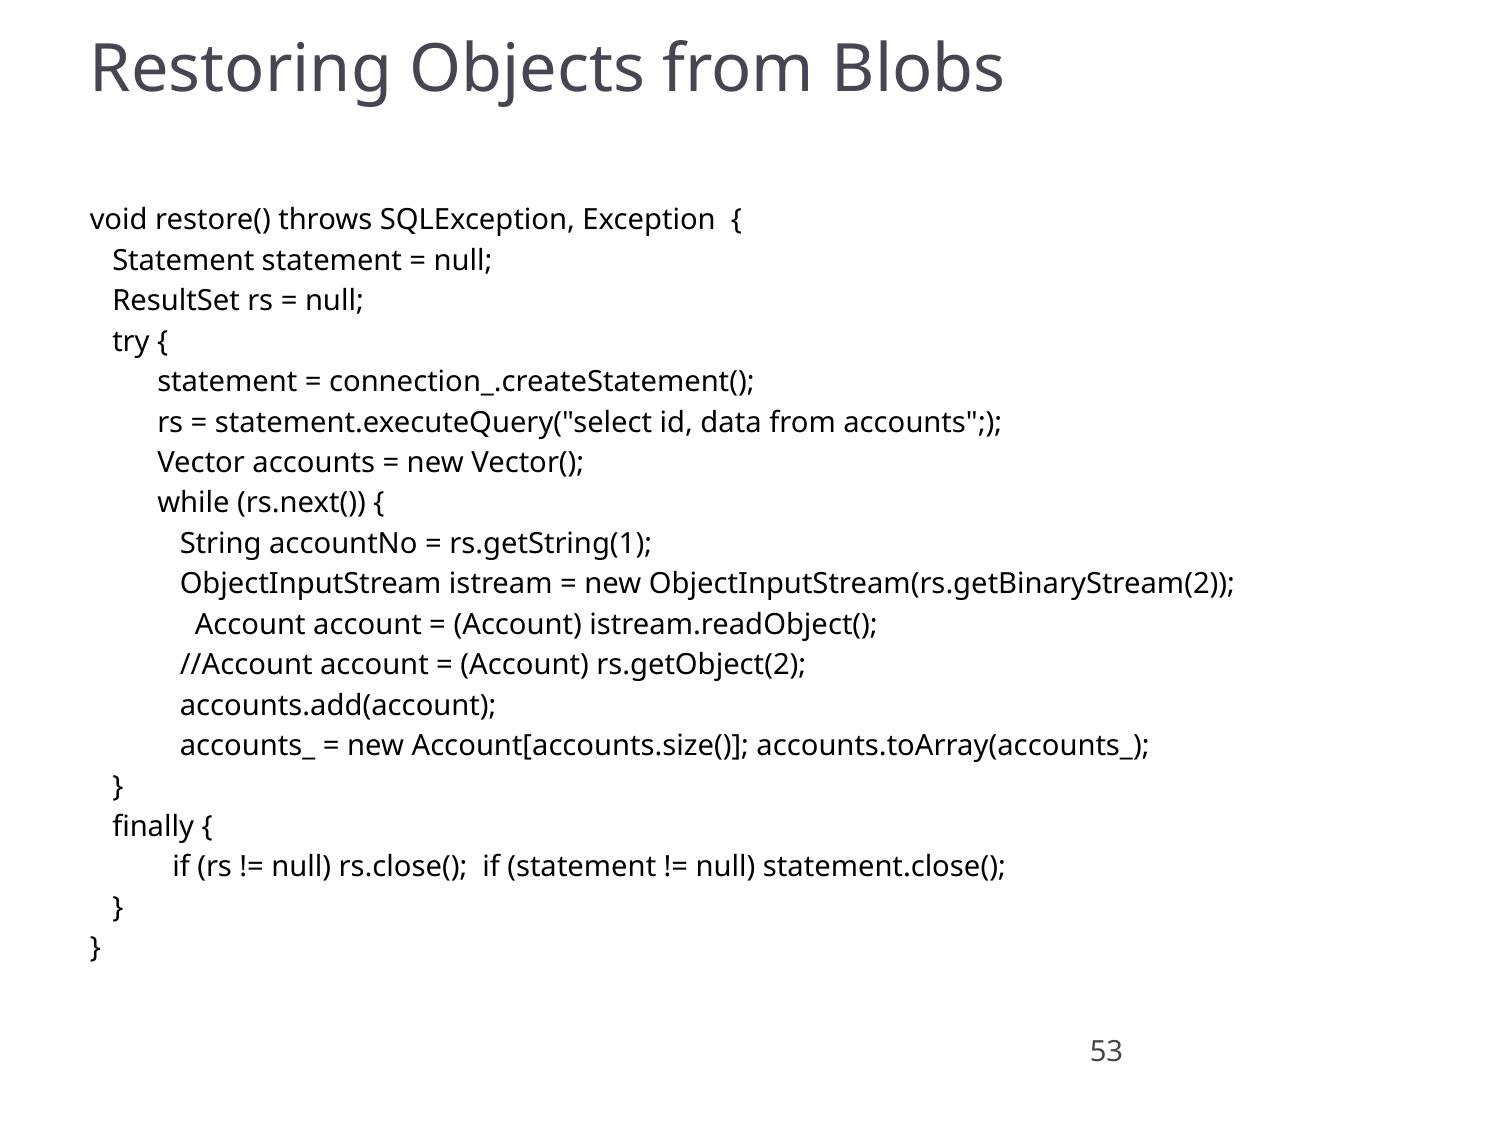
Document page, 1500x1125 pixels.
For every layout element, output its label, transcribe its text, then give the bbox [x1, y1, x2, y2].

title Restoring Objects from Blobs [75, 0, 1425, 113]
list void restore() throws SQLException, Exception { Statement statement = null; ResultSet rs = null; try { statement = connection_.createStatement(); rs = statement.executeQuery("select id, data from accounts";); Vector accounts = new Vector(); while (rs.next()) { String accountNo = rs.getString(1); ObjectInputStream istream = new ObjectInputStream(rs.getBinaryStream(2)); Account account = (Account) istream.readObject(); //Account account = (Account) rs.getObject(2); accounts.add(account); accounts_ = new Account[accounts.size()]; accounts.toArray(accounts_); } finally { if (rs != null) rs.close(); if (statement != null) statement.close(); } } [75, 200, 1425, 1006]
slide_number 53 [1074, 1025, 1388, 1100]
